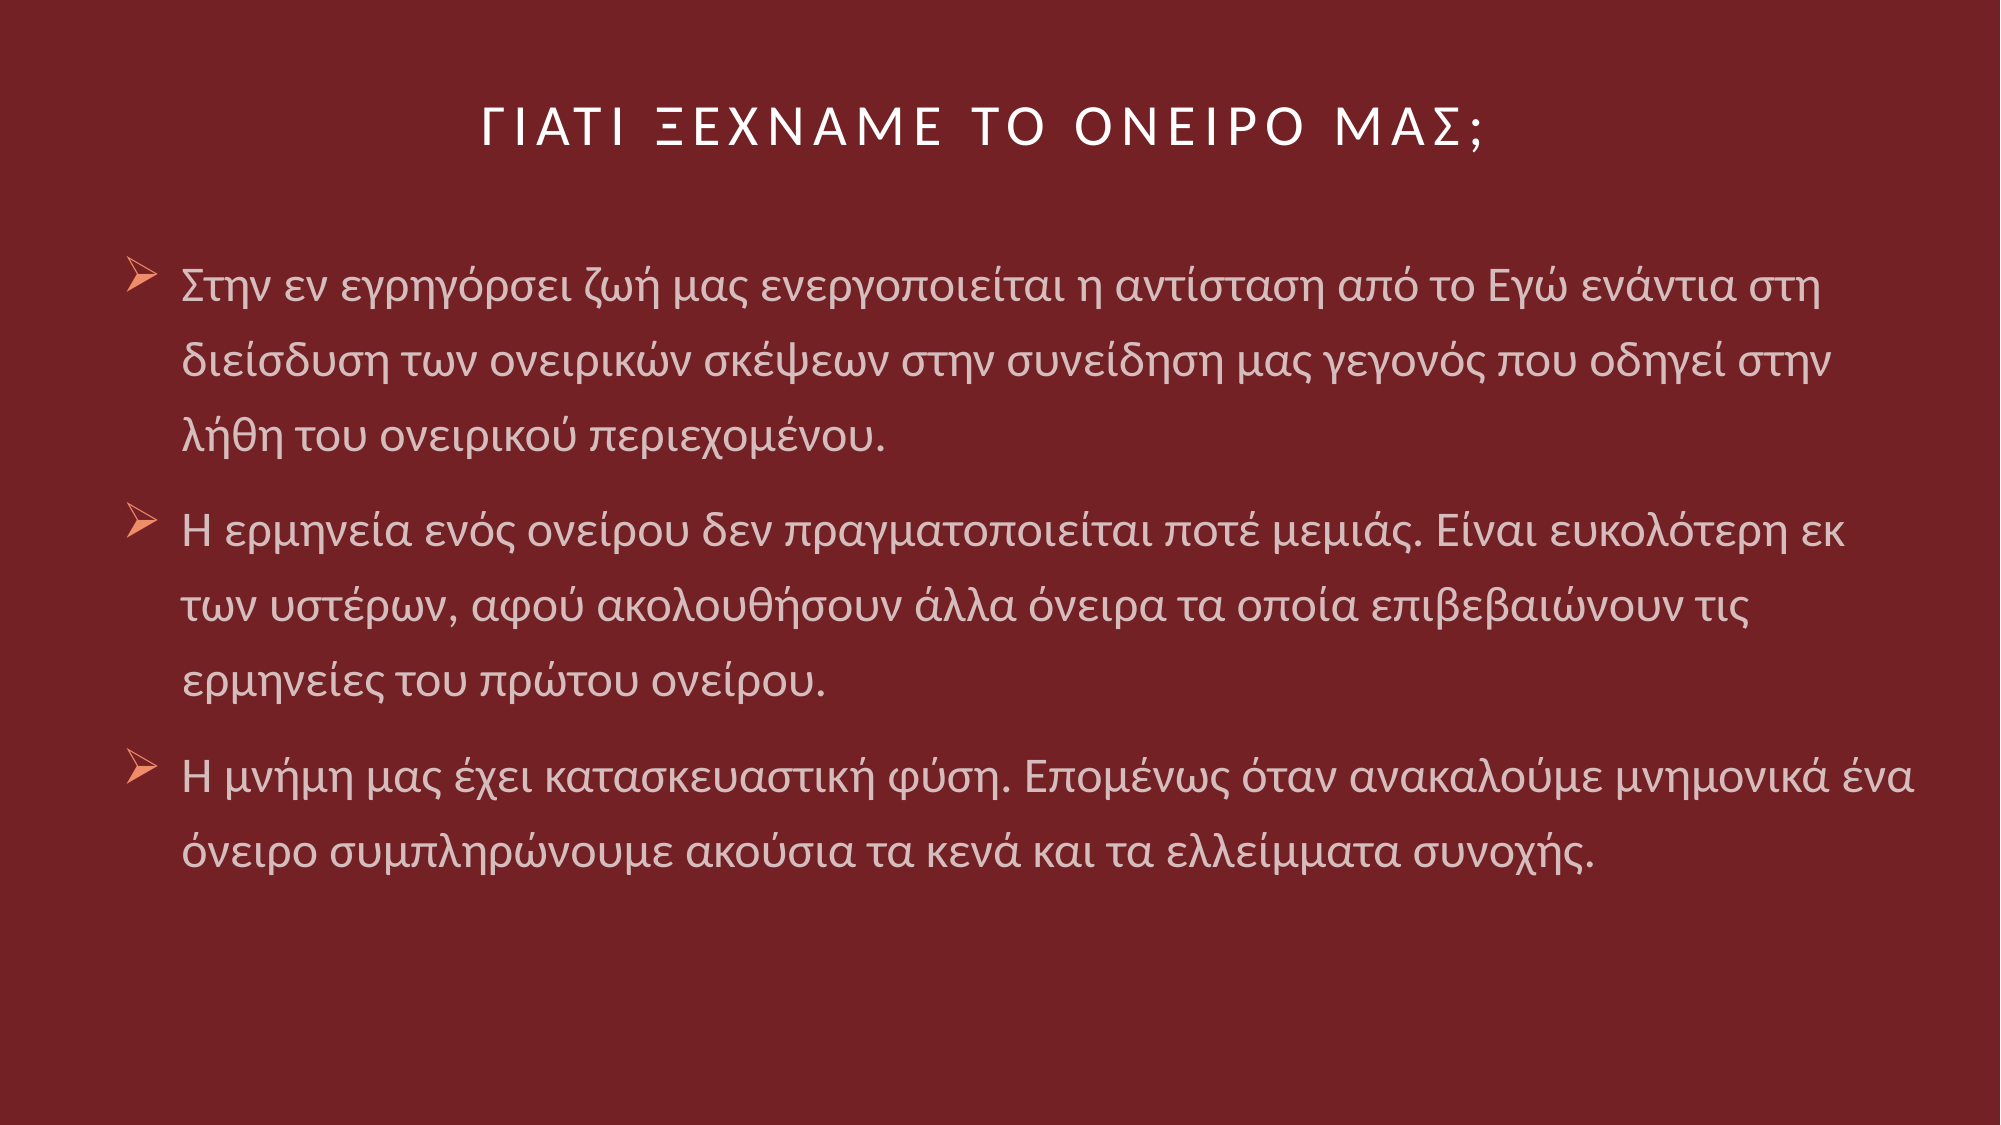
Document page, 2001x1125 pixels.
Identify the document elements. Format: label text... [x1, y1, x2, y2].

list Στην εν εγρηγόρσει ζωή μας ενεργοποιείται η αντίσταση από το Εγώ ενάντια στη διείσδυση των ονειρικών σκέψεων στην συνείδηση μας γεγονός που οδηγεί στην λήθη του ονειρικού περιεχομένου. Η ερμηνεία ενός ονείρου δεν πραγματοποιείται ποτέ μεμιάς. Είναι ευκολότερη εκ των υστέρων, αφού ακολουθήσουν άλλα όνειρα τα οποία επιβεβαιώνουν τις ερμηνείες του πρώτου ονείρου. Η μνήμη μας έχει κατασκευαστική φύση. Επομένως όταν ανακαλούμε μνημονικά ένα όνειρο συμπληρώνουμε ακούσια τα κενά και τα ελλείμματα συνοχής. [122, 236, 1933, 1102]
title ΓΙΑΤΙ ΞΕΧΝΑΜΕ ΤΟ ΟΝΕΙΡΟ ΜΑς; [161, 87, 1806, 195]
